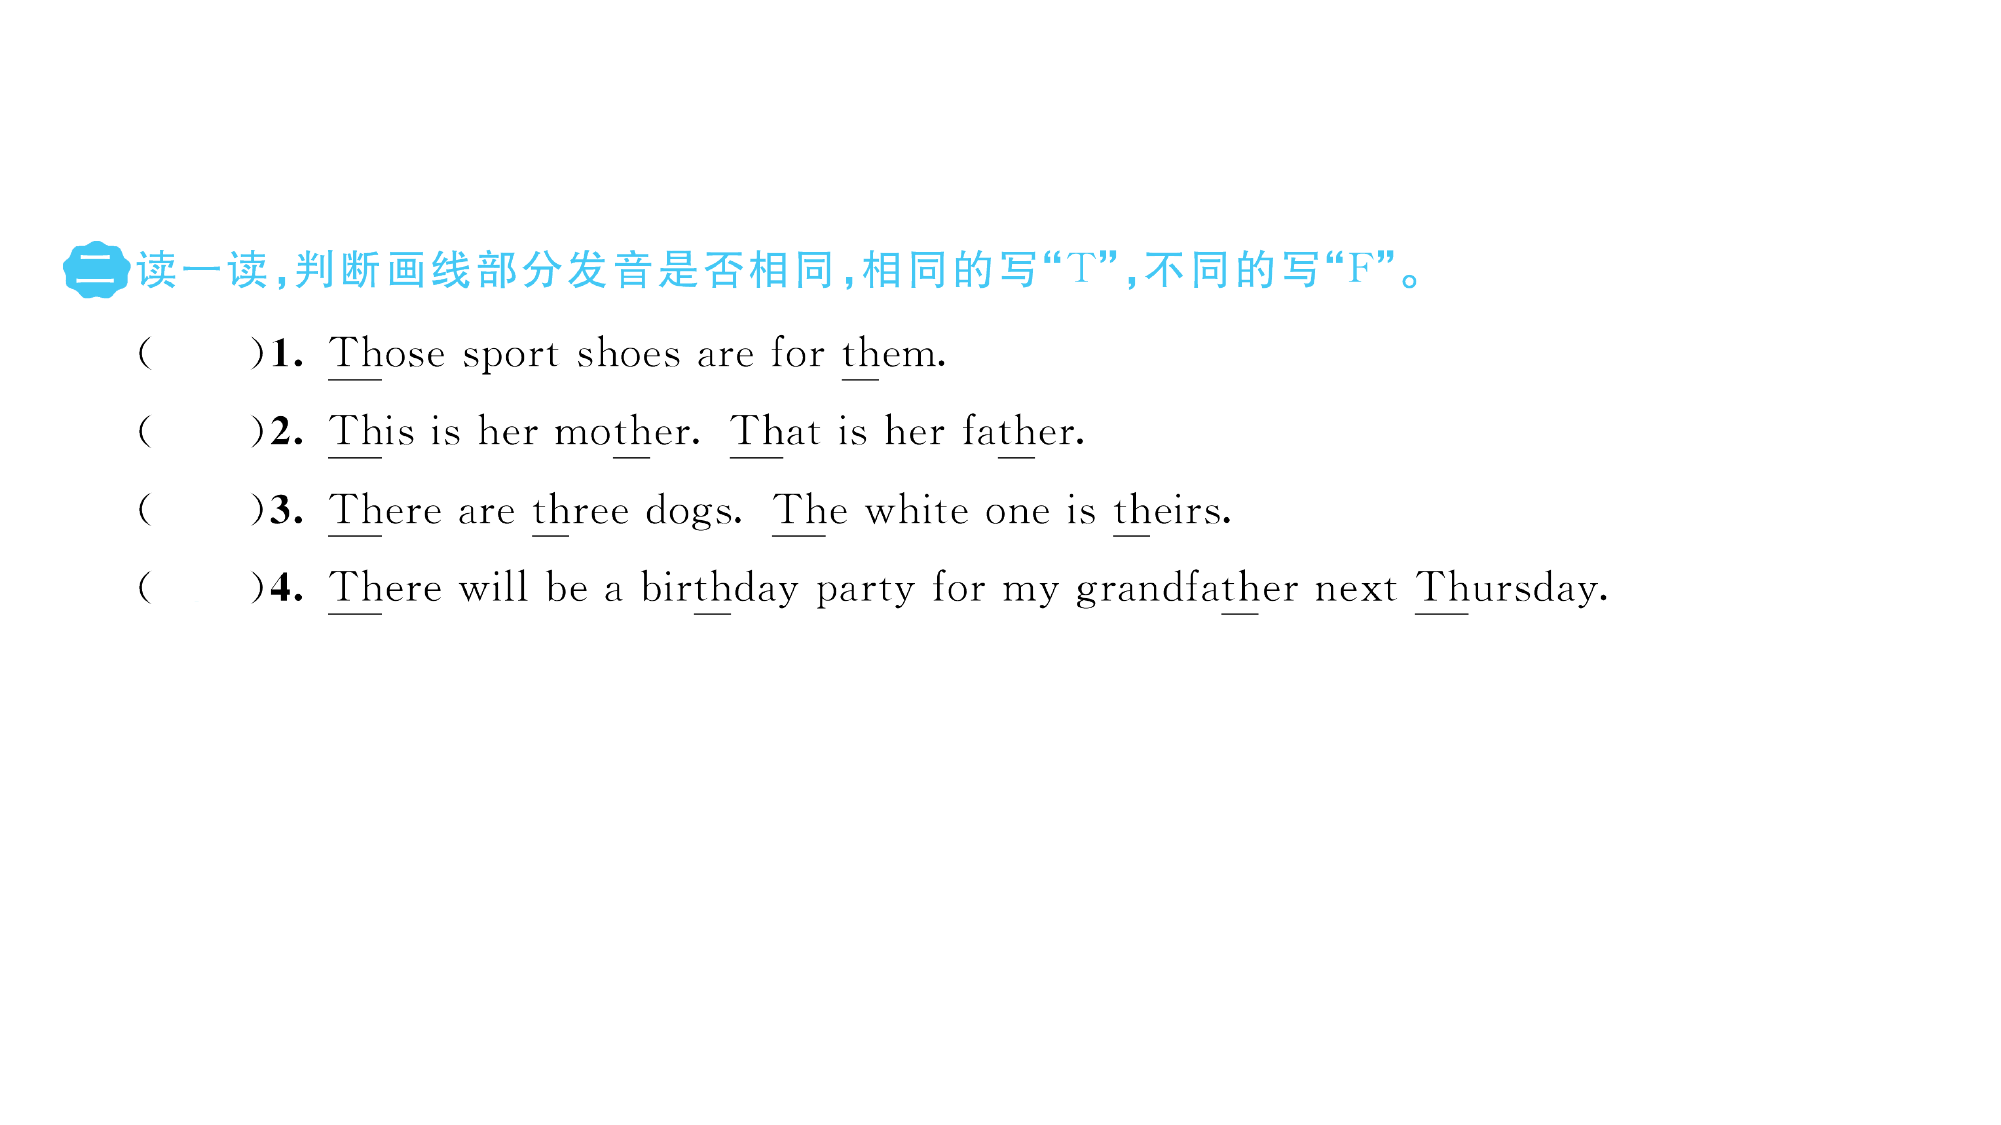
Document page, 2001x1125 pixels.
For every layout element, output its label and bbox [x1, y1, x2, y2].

picture [58, 228, 1949, 627]
